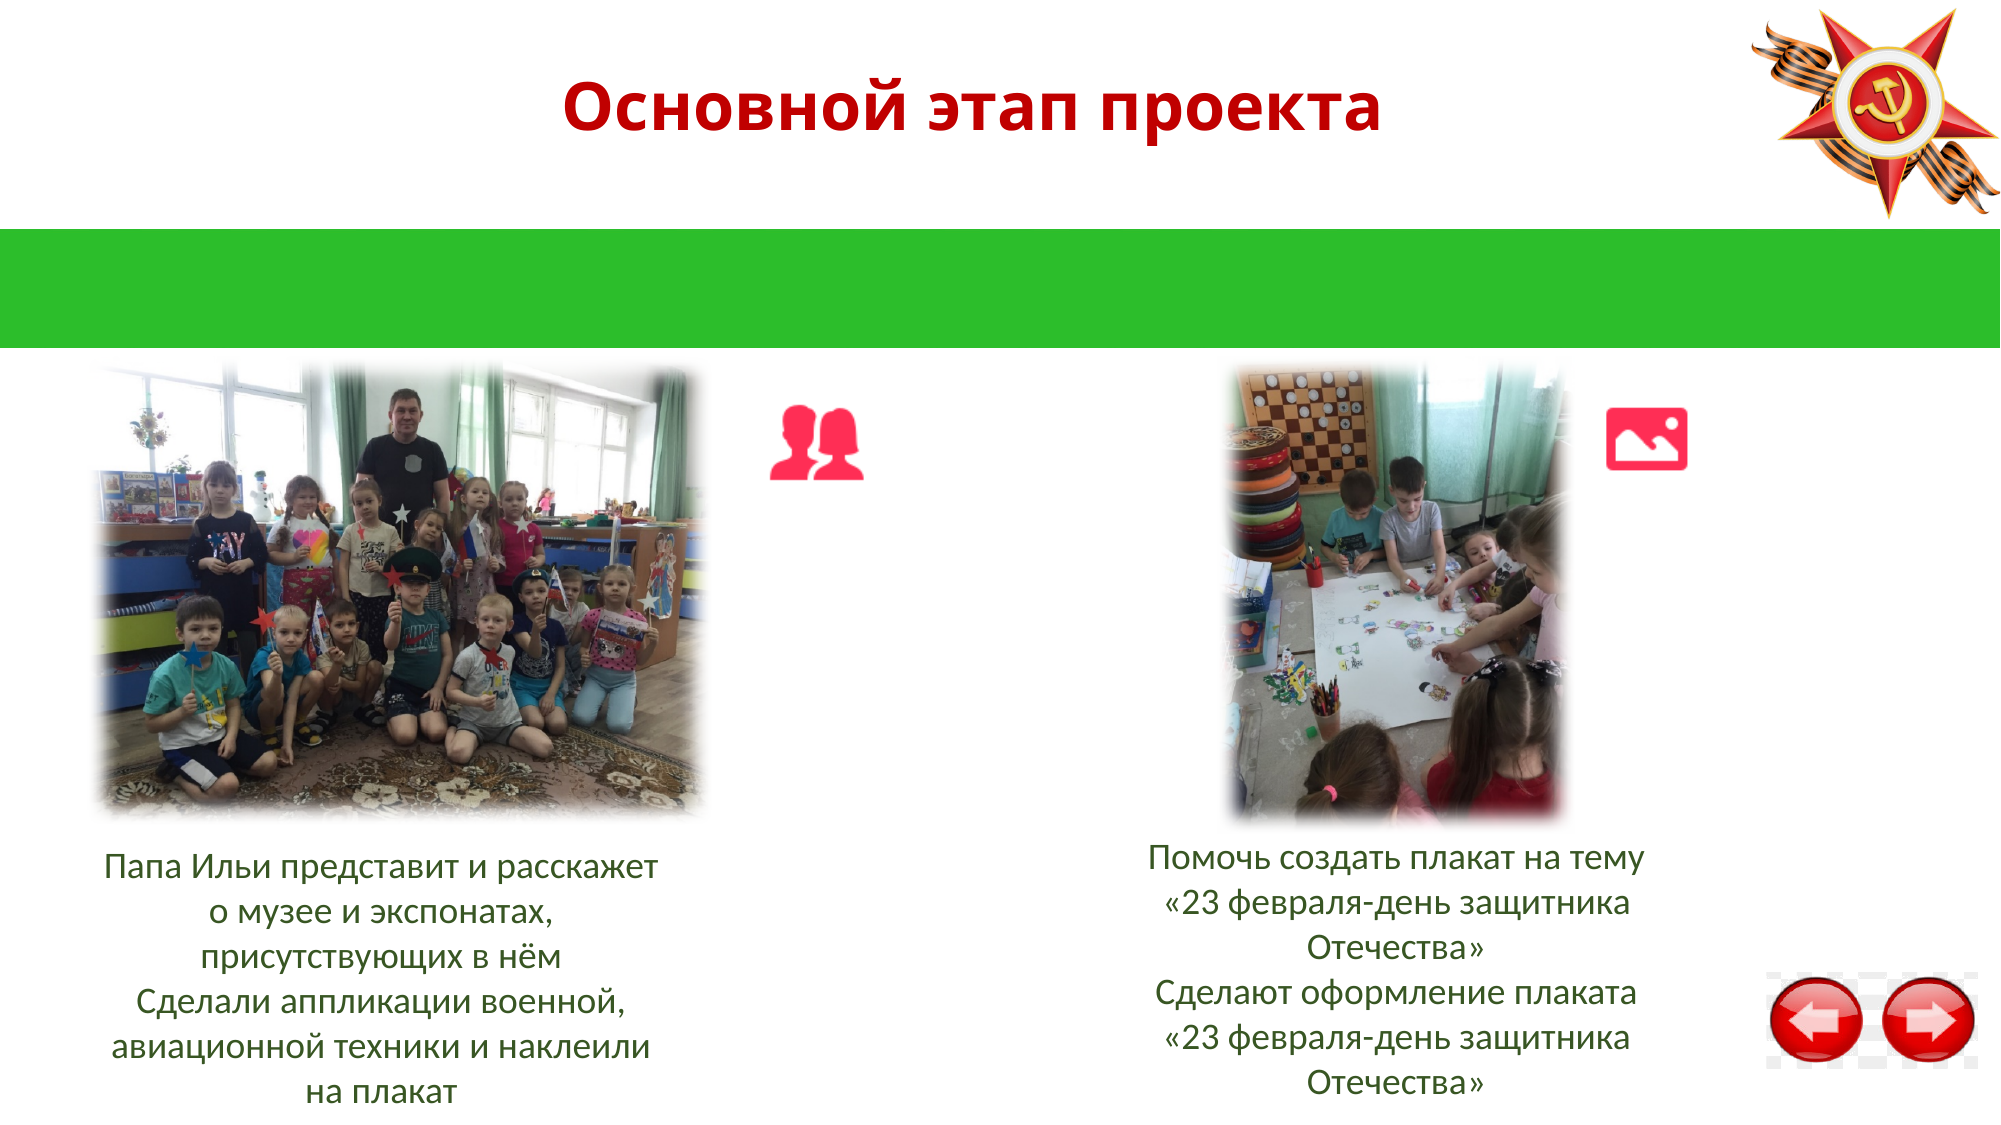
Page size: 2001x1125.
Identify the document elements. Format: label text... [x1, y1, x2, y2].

picture [1599, 356, 1722, 555]
picture [1217, 356, 1576, 834]
text_box Папа Ильи представит и расскажет о музее и экспонатах, присутствующих в нём Сделали аппликации военной, авиационной техники и наклеили на плакат [87, 833, 676, 1119]
picture [87, 356, 712, 825]
picture [740, 356, 903, 510]
text_box Помочь создать плакат на тему «23 февраля-день защитника Отечества» Сделают оформление плаката «23 февраля-день защитника Отечества» [1132, 824, 1661, 1109]
title Основной этап проекта [110, 0, 1836, 218]
picture [0, 0, 2001, 348]
picture [1766, 972, 1978, 1069]
